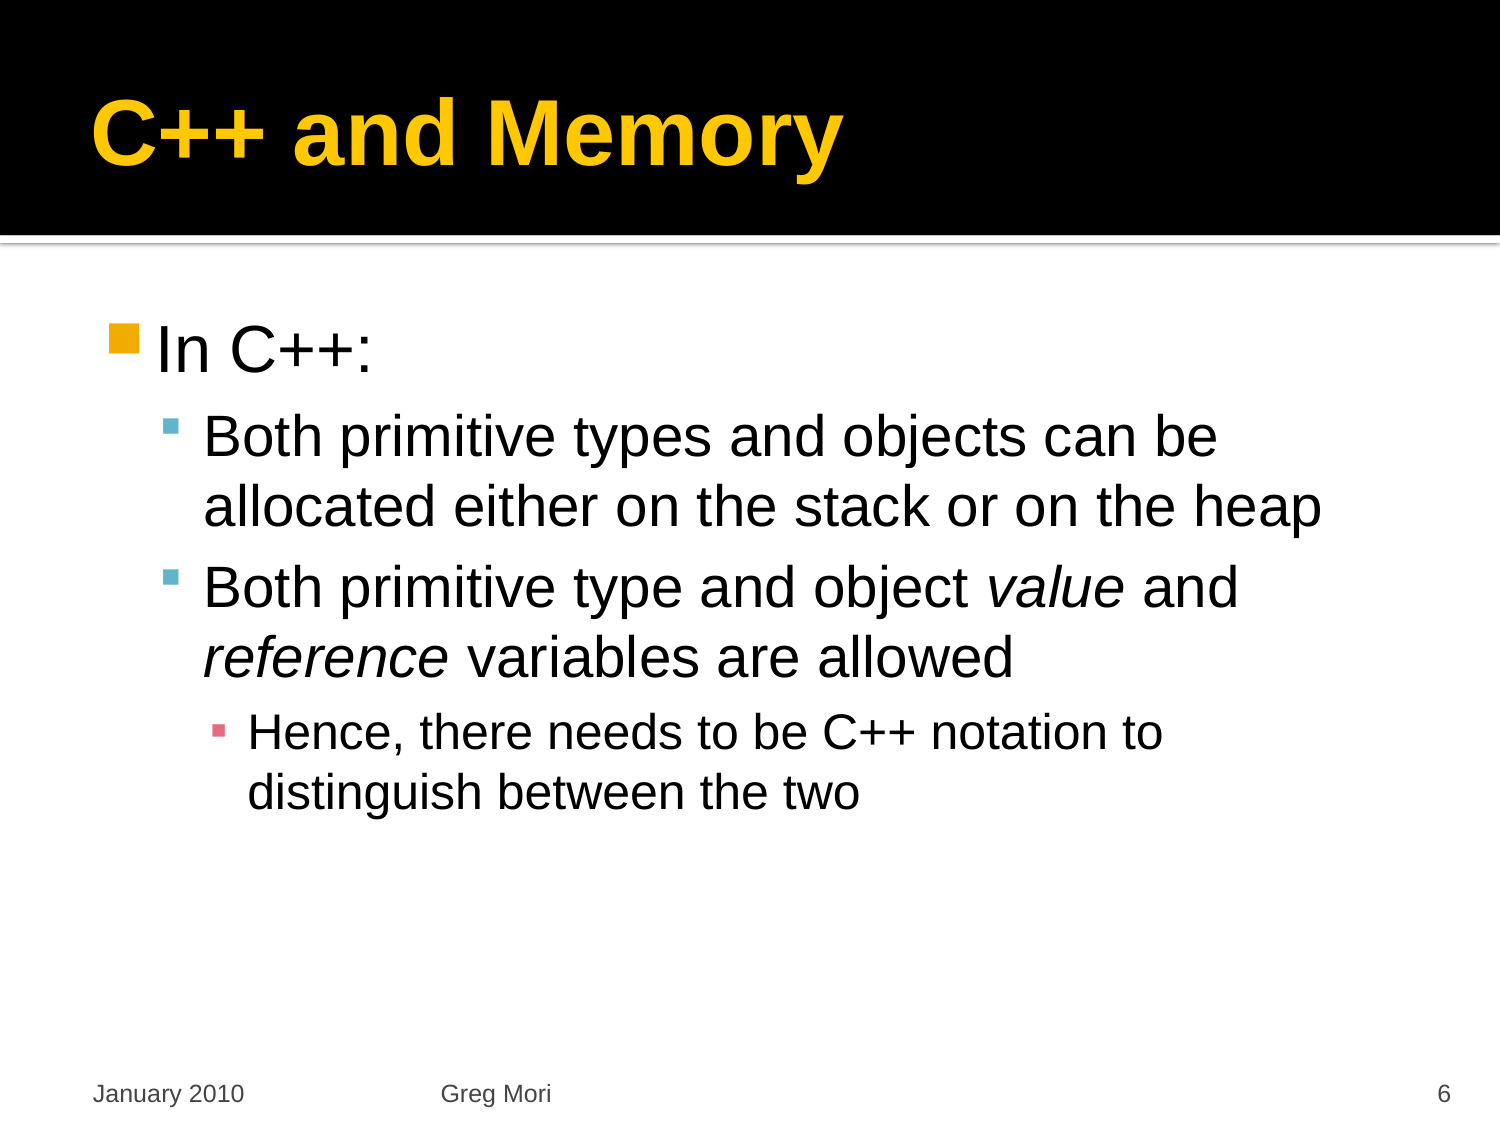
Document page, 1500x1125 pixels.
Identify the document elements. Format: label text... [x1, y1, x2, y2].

footer Greg Mori [433, 1062, 1337, 1108]
title C++ and Memory [75, 25, 1425, 231]
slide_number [75, 1062, 425, 1108]
slide_number 6 [1345, 1062, 1467, 1108]
list In C++: Both primitive types and objects can be allocated either on the stack or on the heap Both primitive type and object value and reference variables are allowed Hence, there needs to be C++ notation to distinguish between the two [74, 290, 1426, 1051]
